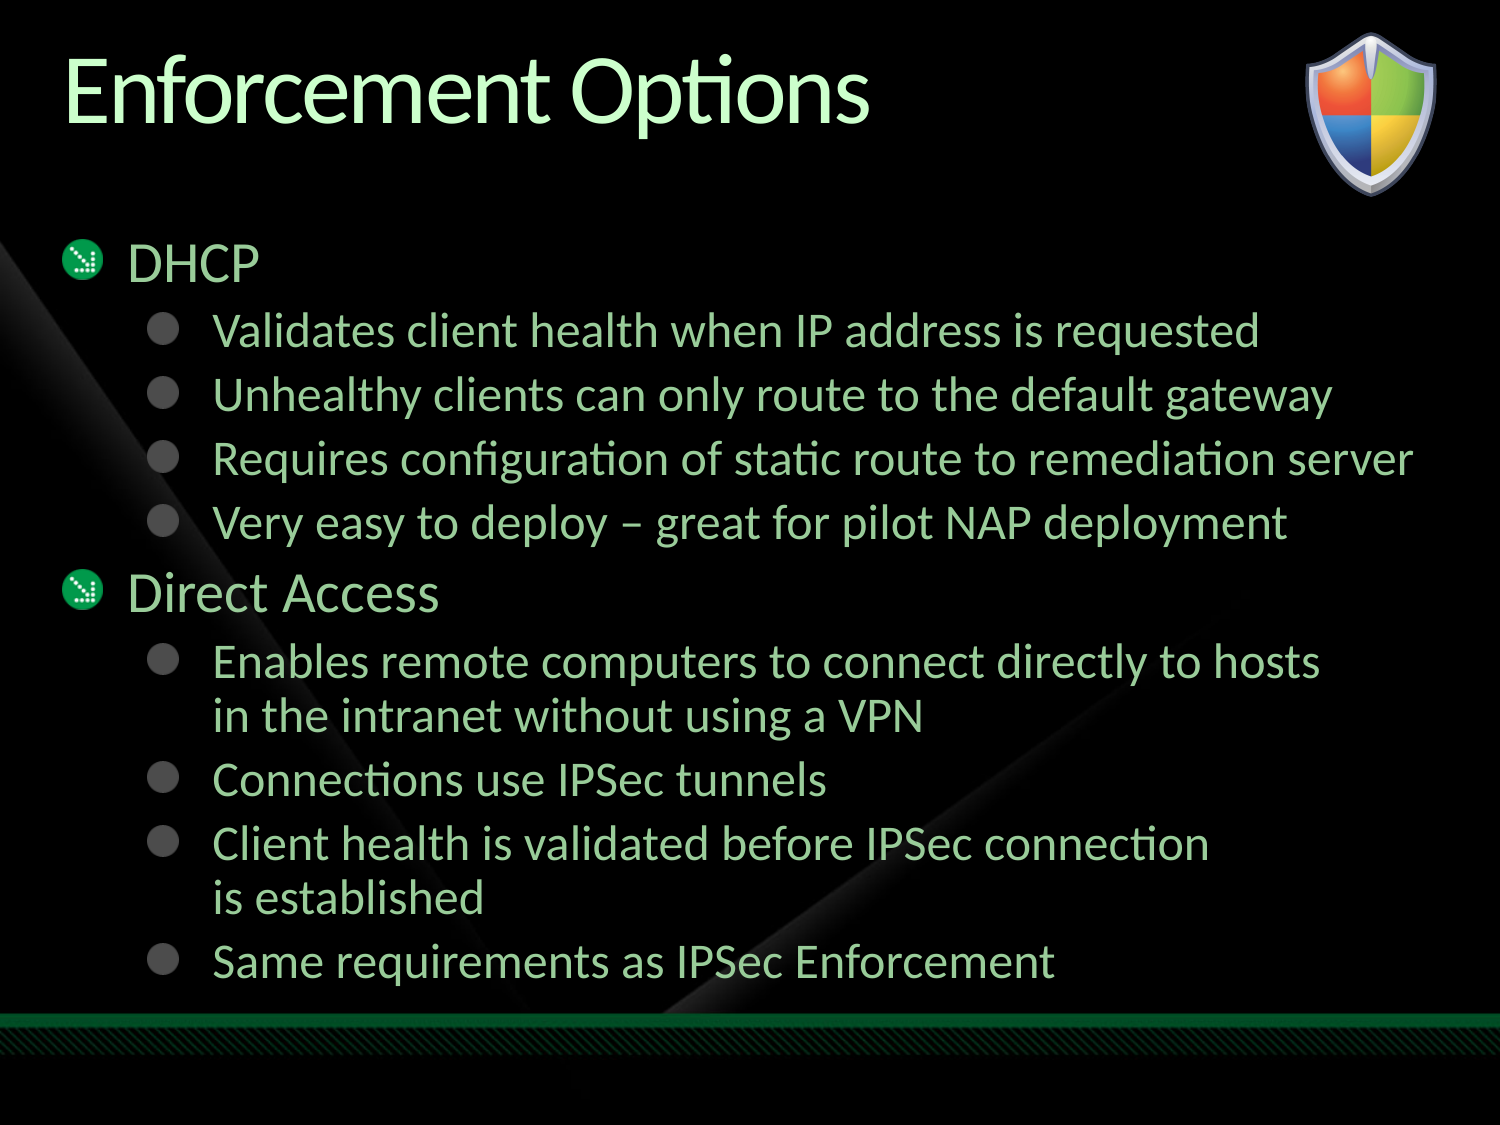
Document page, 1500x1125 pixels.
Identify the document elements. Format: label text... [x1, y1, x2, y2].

picture [0, 0, 1500, 1125]
title Enforcement Options [62, 37, 1300, 147]
list DHCP Validates client health when IP address is requested Unhealthy clients can only route to the default gateway Requires configuration of static route to remediation server Very easy to deploy – great for pilot NAP deployment Direct Access Enables remote computers to connect directly to hosts in the intranet without using a VPN Connections use IPSec tunnels Client health is validated before IPSec connection is established Same requirements as IPSec Enforcement [62, 231, 1438, 980]
